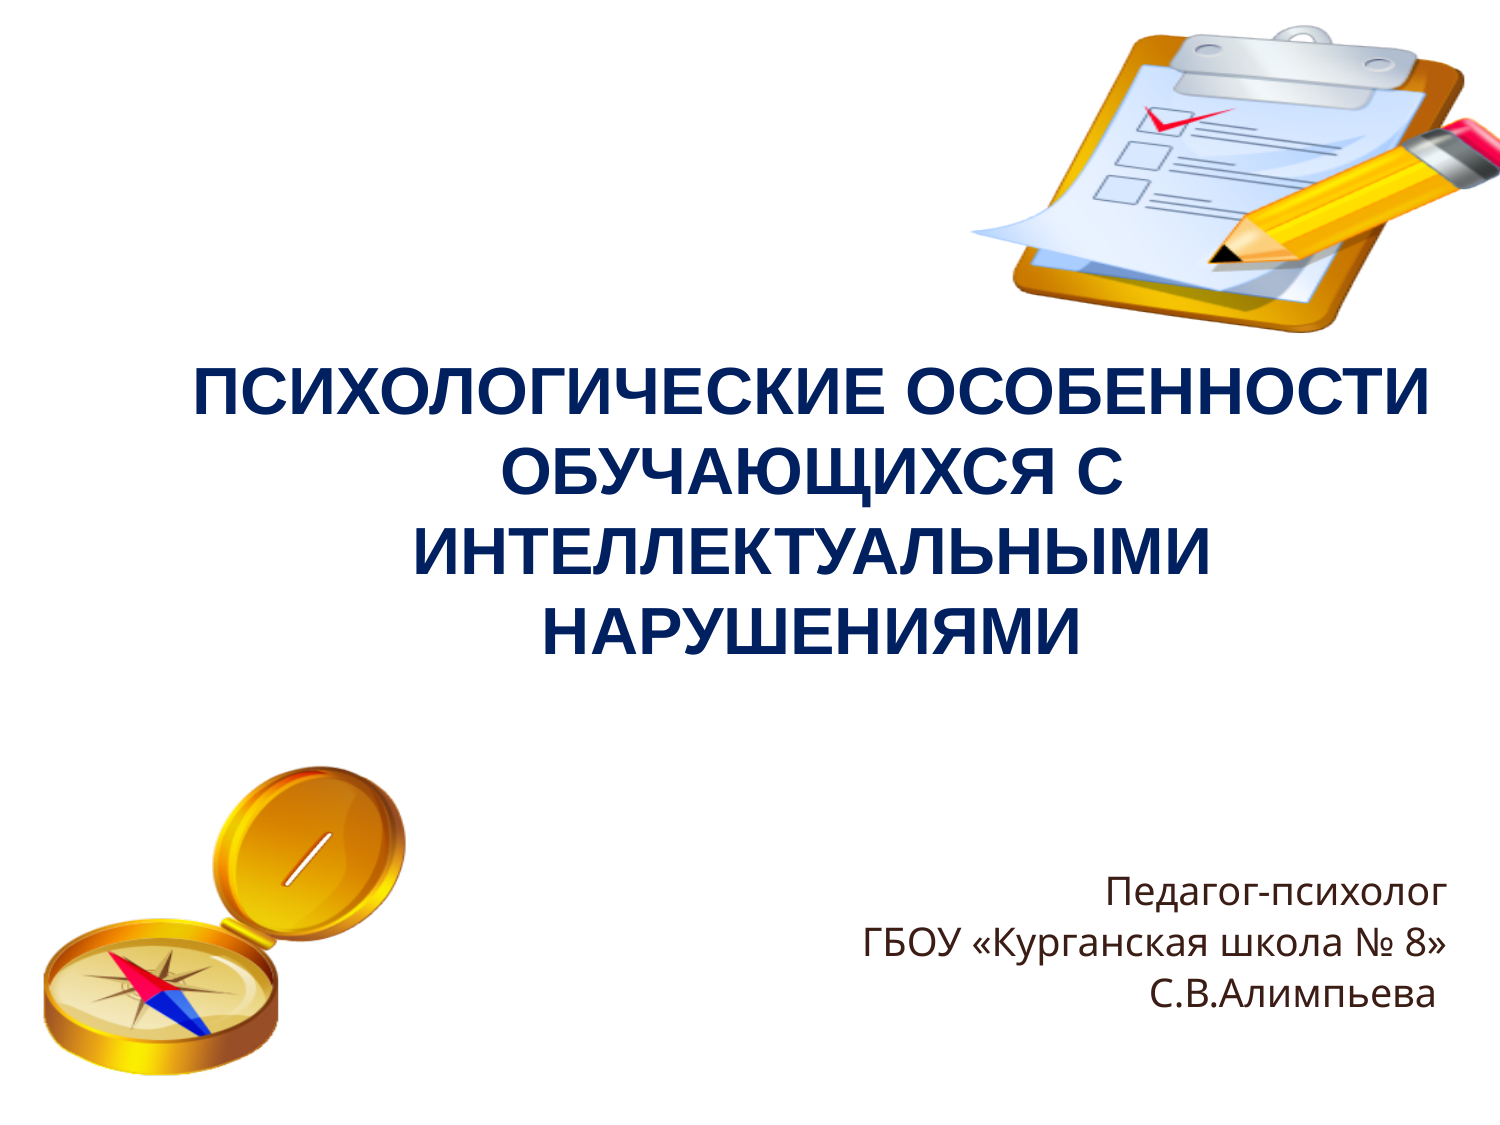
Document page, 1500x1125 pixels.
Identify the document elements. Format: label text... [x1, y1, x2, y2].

picture [924, 0, 1500, 375]
text_box ПСИХОЛОГИЧЕСКИЕ ОСОБЕННОСТИ ОБУЧАЮЩИХСЯ С ИНТЕЛЛЕКТУАЛЬНЫМИ НАРУШЕНИЯМИ [162, 399, 1463, 675]
text_box Педагог-психолог ГБОУ «Курганская школа № 8» С.В.Алимпьева [512, 875, 1463, 1025]
picture [0, 762, 422, 1090]
